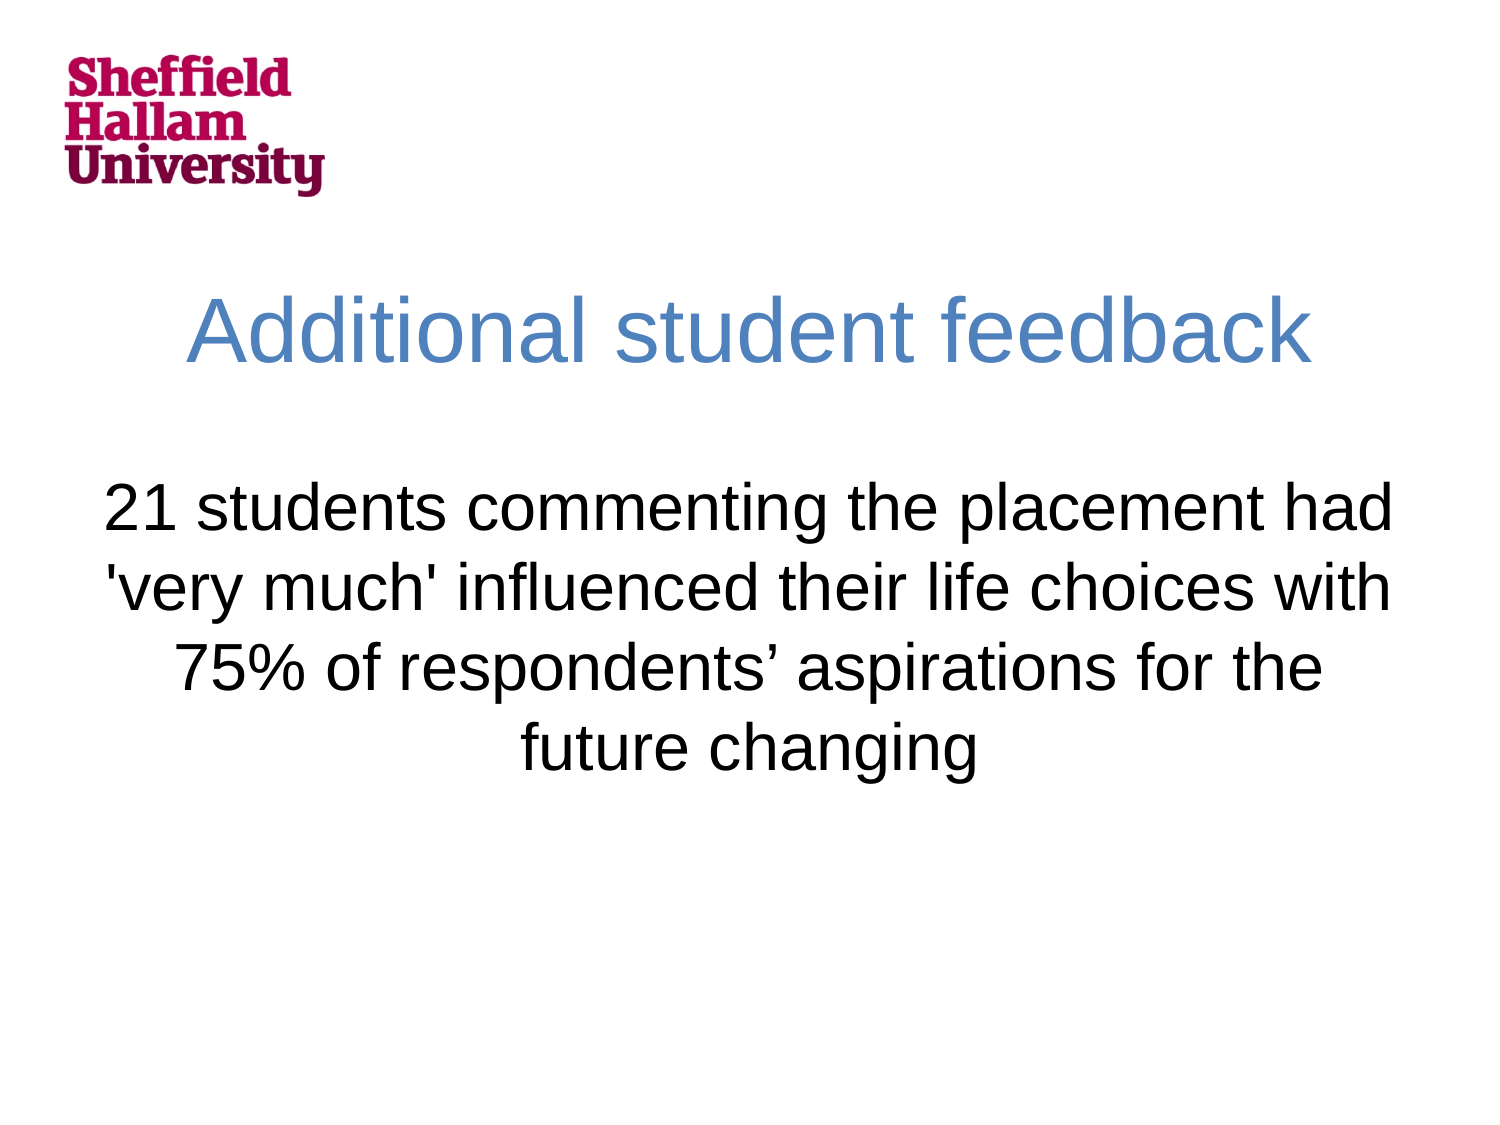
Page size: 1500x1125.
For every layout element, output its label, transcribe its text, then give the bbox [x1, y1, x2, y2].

picture [64, 54, 325, 197]
list 21 students commenting the placement had 'very much' influenced their life choices with 75% of respondents’ aspirations for the future changing [75, 456, 1425, 1005]
title Additional student feedback [76, 231, 1424, 420]
